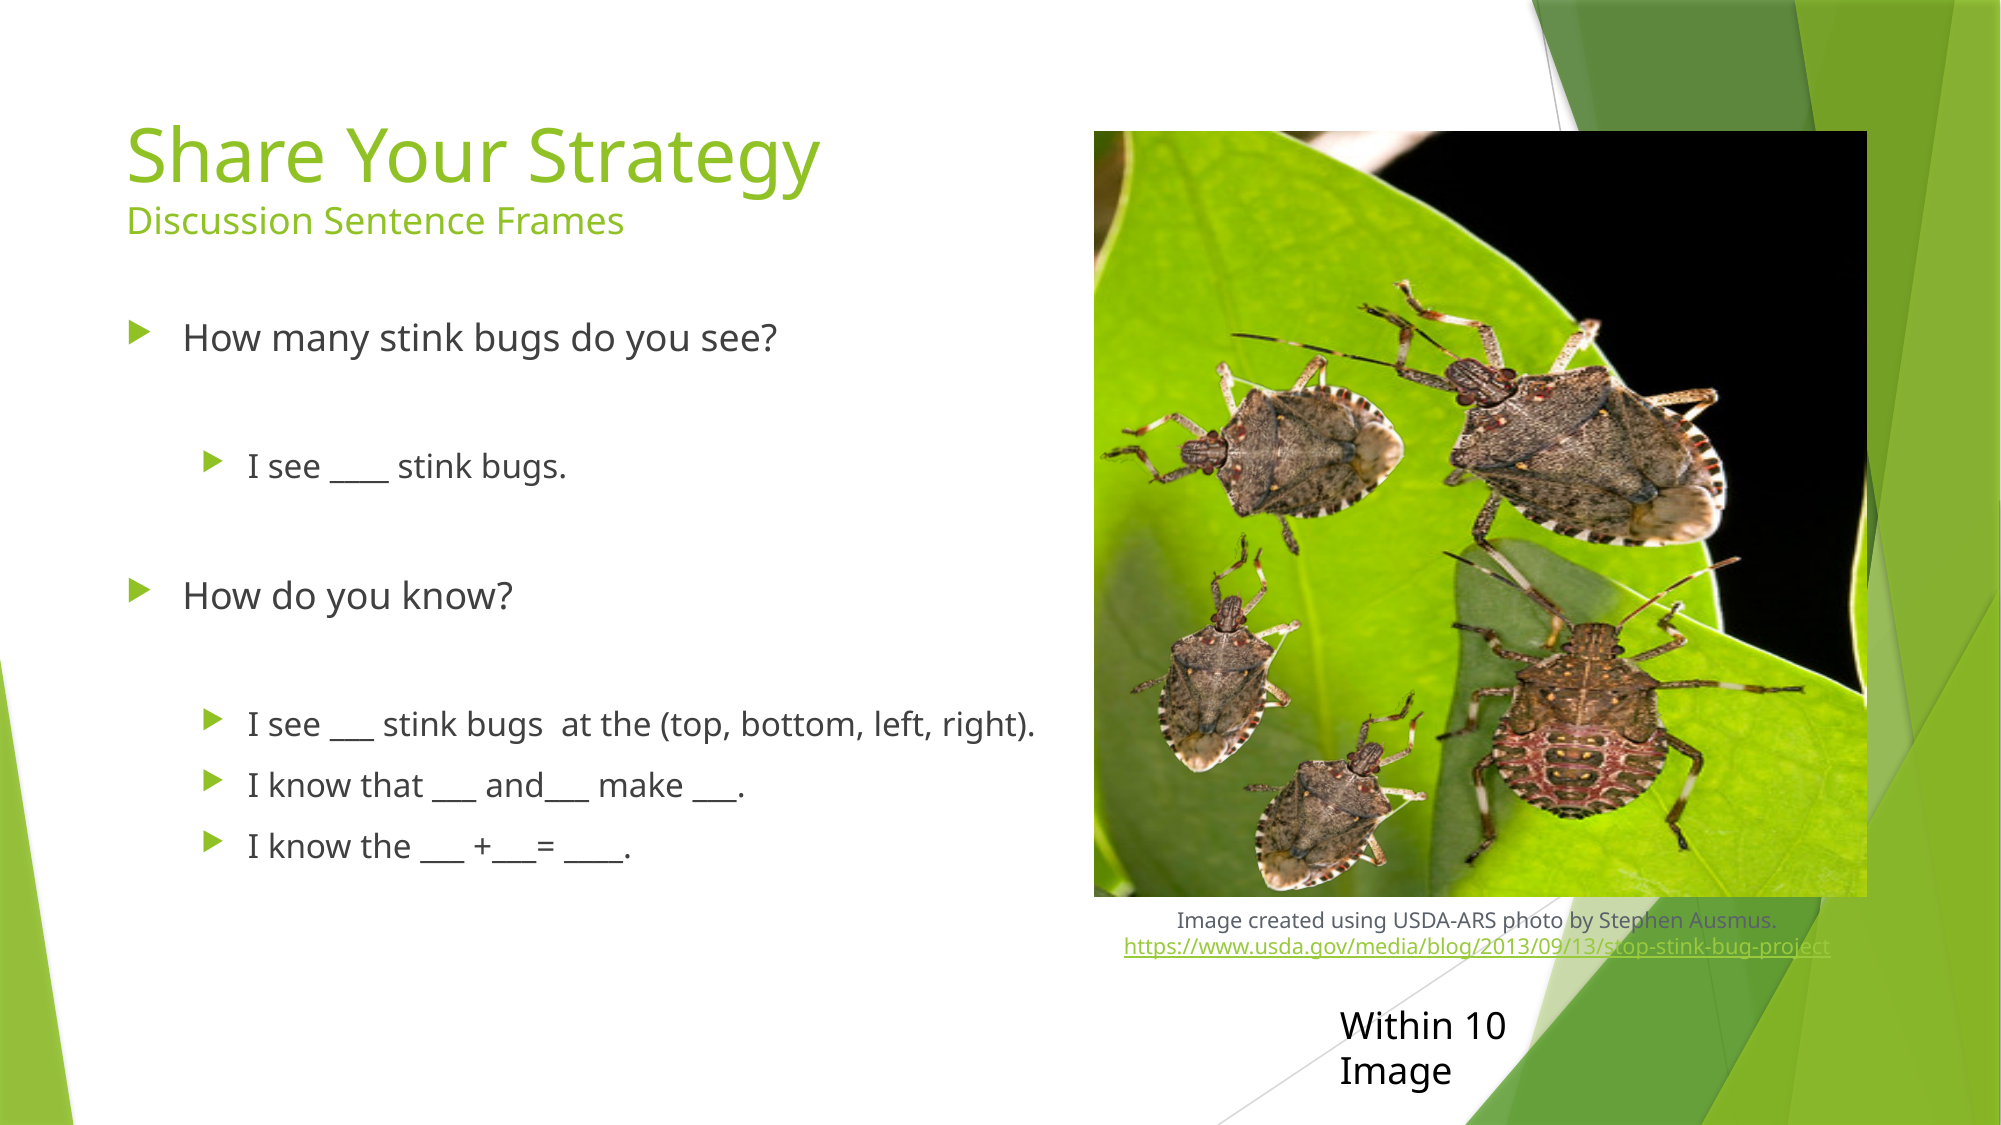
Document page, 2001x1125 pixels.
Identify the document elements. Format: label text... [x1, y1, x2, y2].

list How many stink bugs do you see? I see ____ stink bugs. How do you know? I see ___ stink bugs at the (top, bottom, left, right). I know that ___ and___ make ___. I know the ___ +___= ____. [111, 306, 1069, 943]
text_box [1074, 131, 1888, 1014]
title Share Your Strategy Discussion Sentence Frames [111, 99, 1522, 279]
text_box Within 10 Image [1324, 1022, 1637, 1100]
